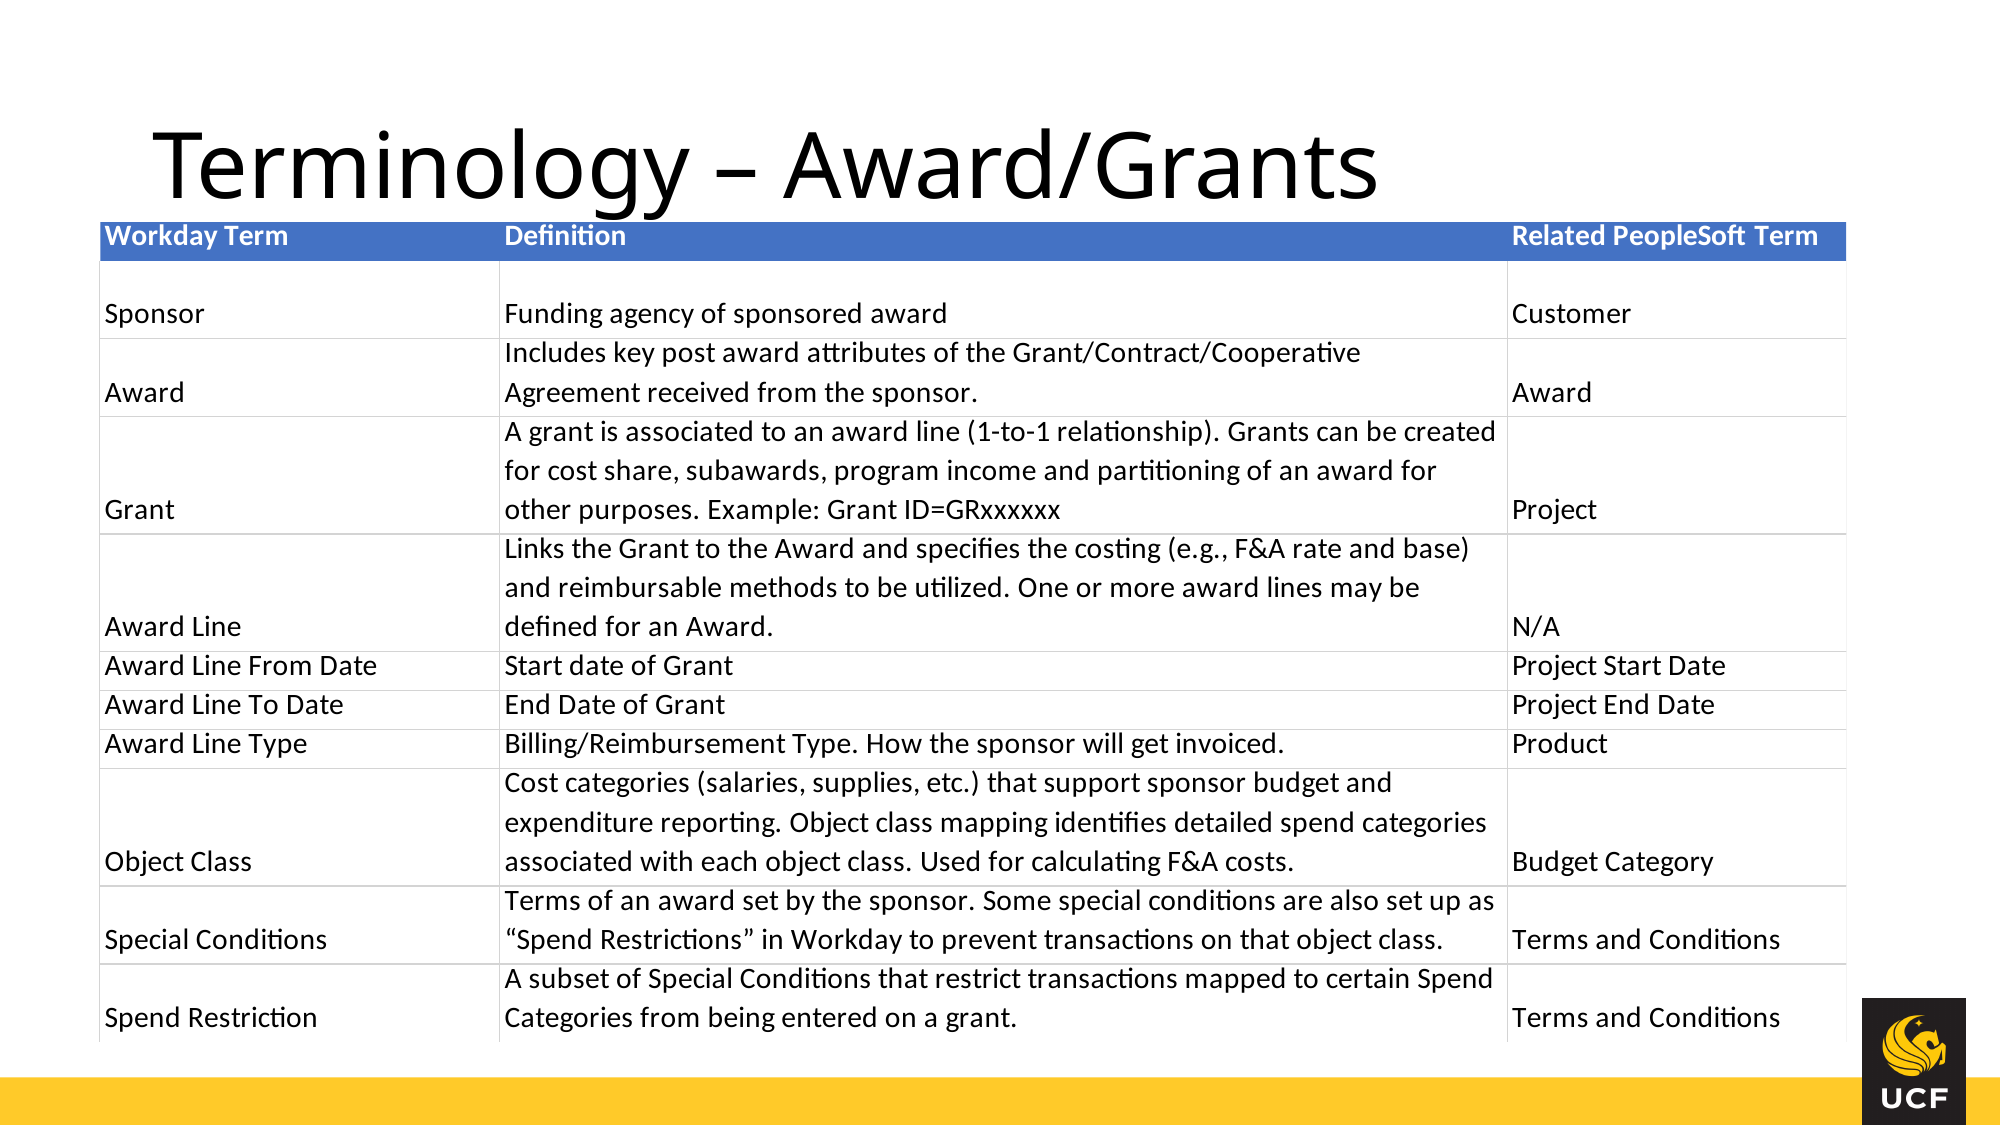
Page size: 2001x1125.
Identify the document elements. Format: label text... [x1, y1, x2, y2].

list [99, 220, 1848, 1044]
picture [1862, 998, 1966, 1125]
title Terminology – Award/Grants [137, 59, 1863, 278]
